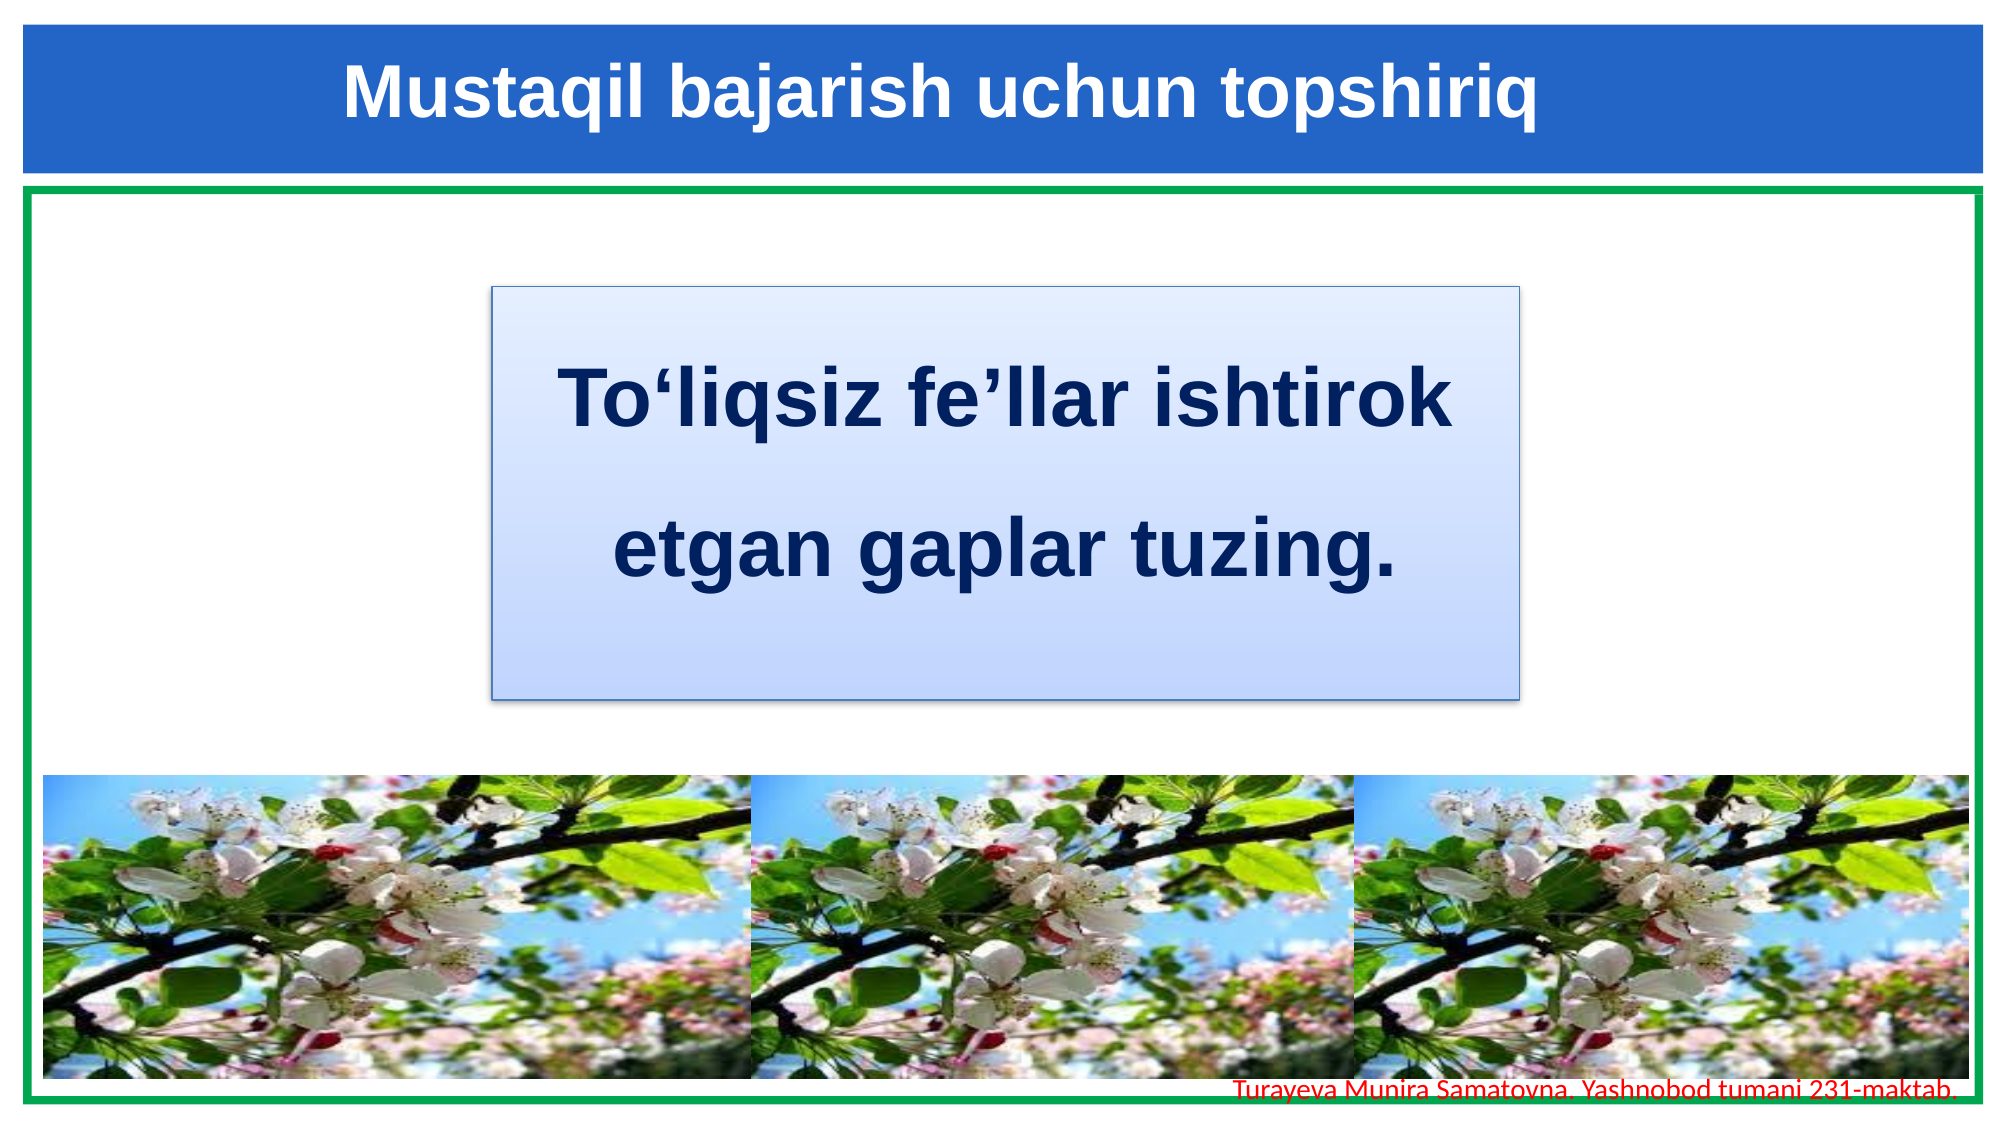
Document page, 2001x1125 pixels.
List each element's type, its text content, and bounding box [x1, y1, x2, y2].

text_box Mustaqil bajarish uchun topshiriq [77, 41, 1829, 151]
footer Turayeva Munira Samatovna. Yashnobod tumani 231-maktab. [1211, 1070, 1981, 1106]
text_box To‘liqsiz fe’llar ishtirok etgan gaplar tuzing. [491, 286, 1520, 701]
picture [42, 774, 1969, 1079]
